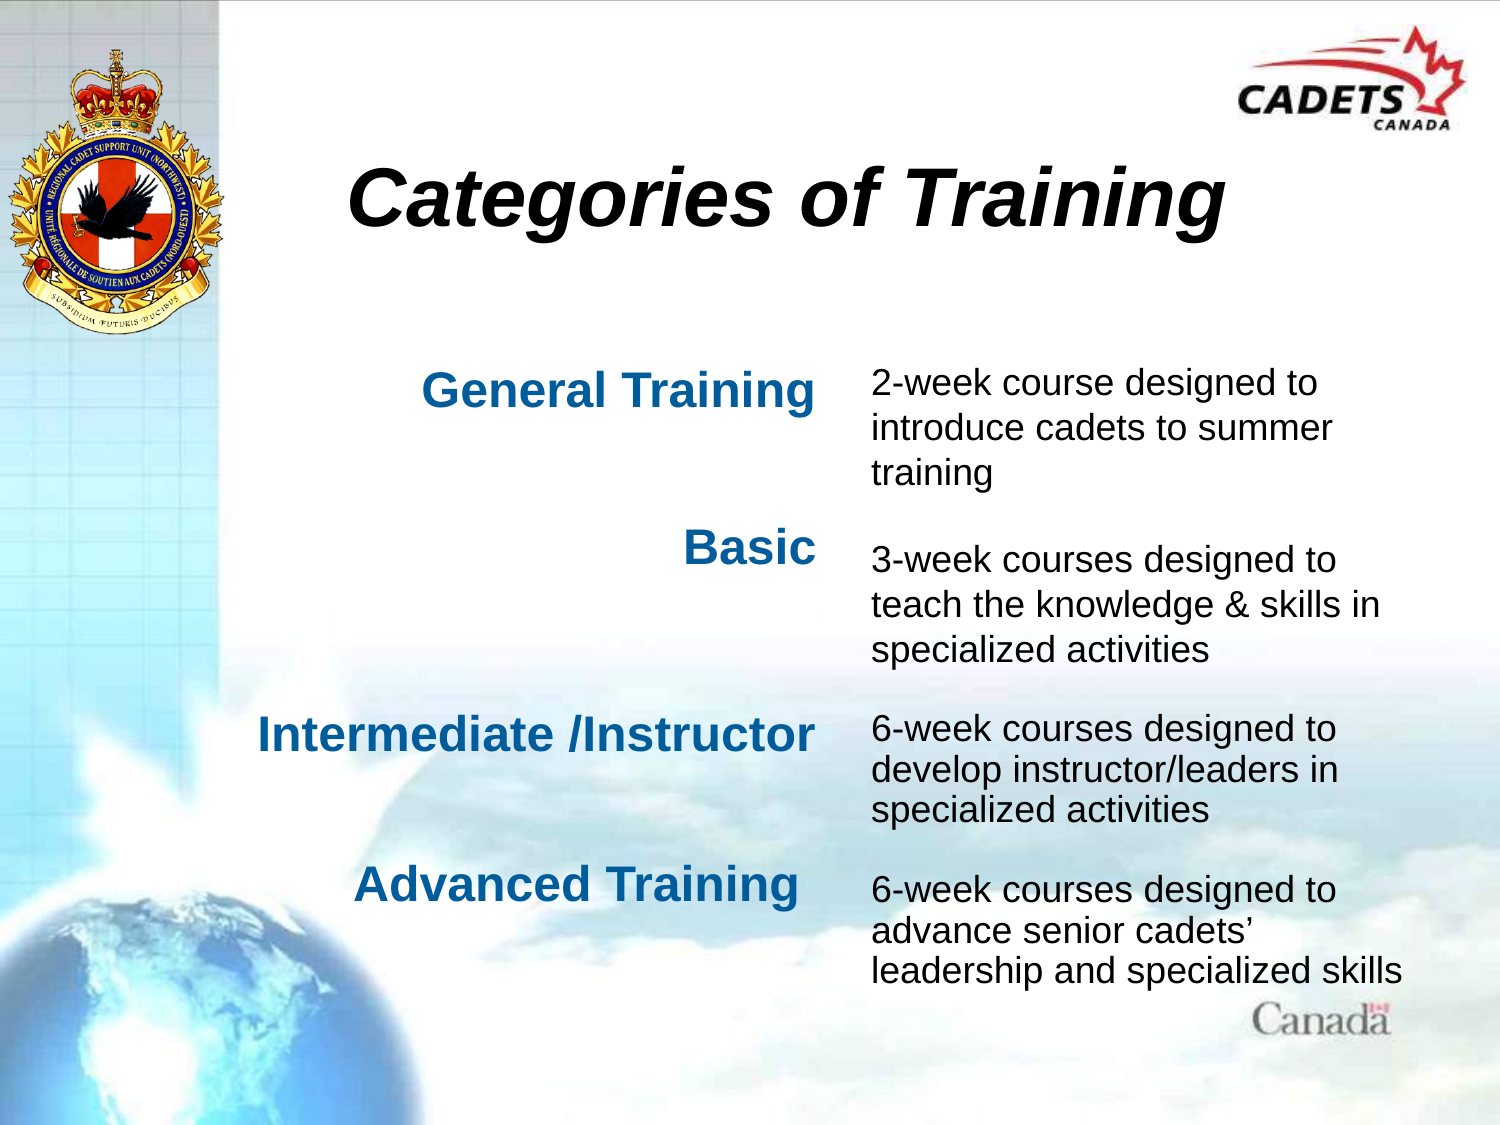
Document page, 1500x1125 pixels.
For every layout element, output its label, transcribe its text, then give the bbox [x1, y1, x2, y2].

list 2-week course designed to introduce cadets to summer training 3-week courses designed to teach the knowledge & skills in specialized activities 6-week courses designed to develop instructor/leaders in specialized activities 6-week courses designed to advance senior cadets’ leadership and specialized skills [856, 350, 1450, 955]
list General Training Basic Intermediate /Instructor Advanced Training [237, 350, 832, 955]
picture [0, 0, 1500, 1125]
title Categories of Training [287, 99, 1288, 287]
